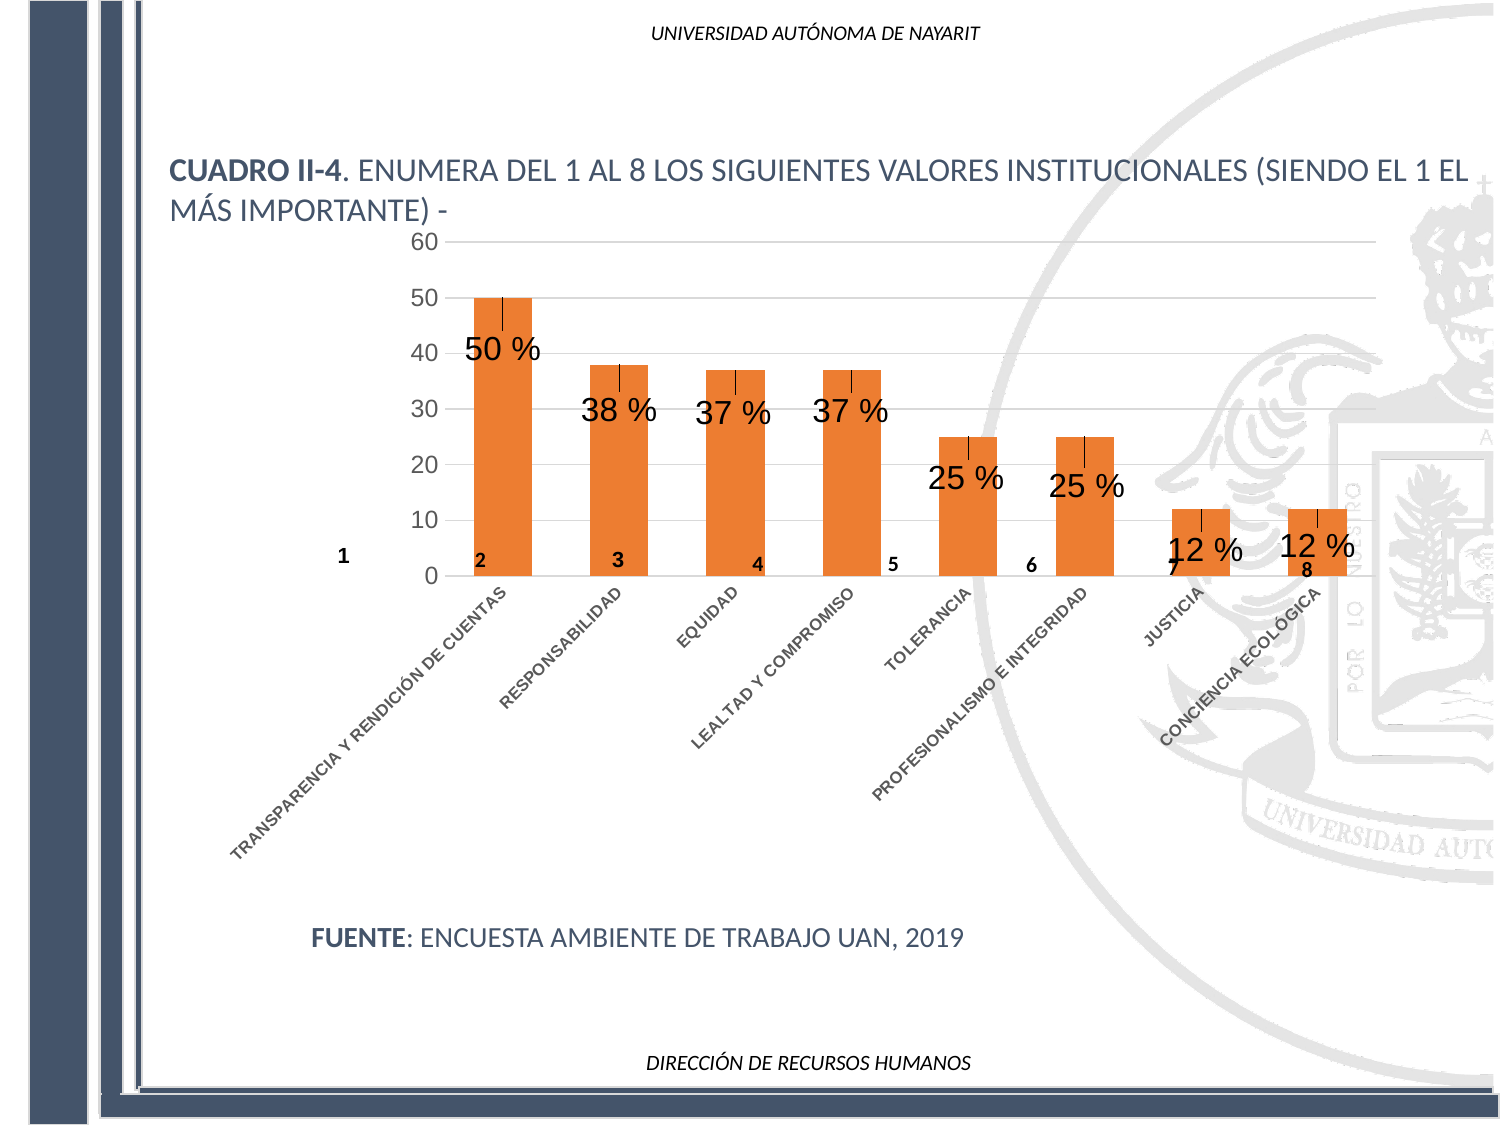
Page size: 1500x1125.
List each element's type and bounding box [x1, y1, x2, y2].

chart [199, 215, 1400, 882]
text_box [28, 0, 1500, 1125]
